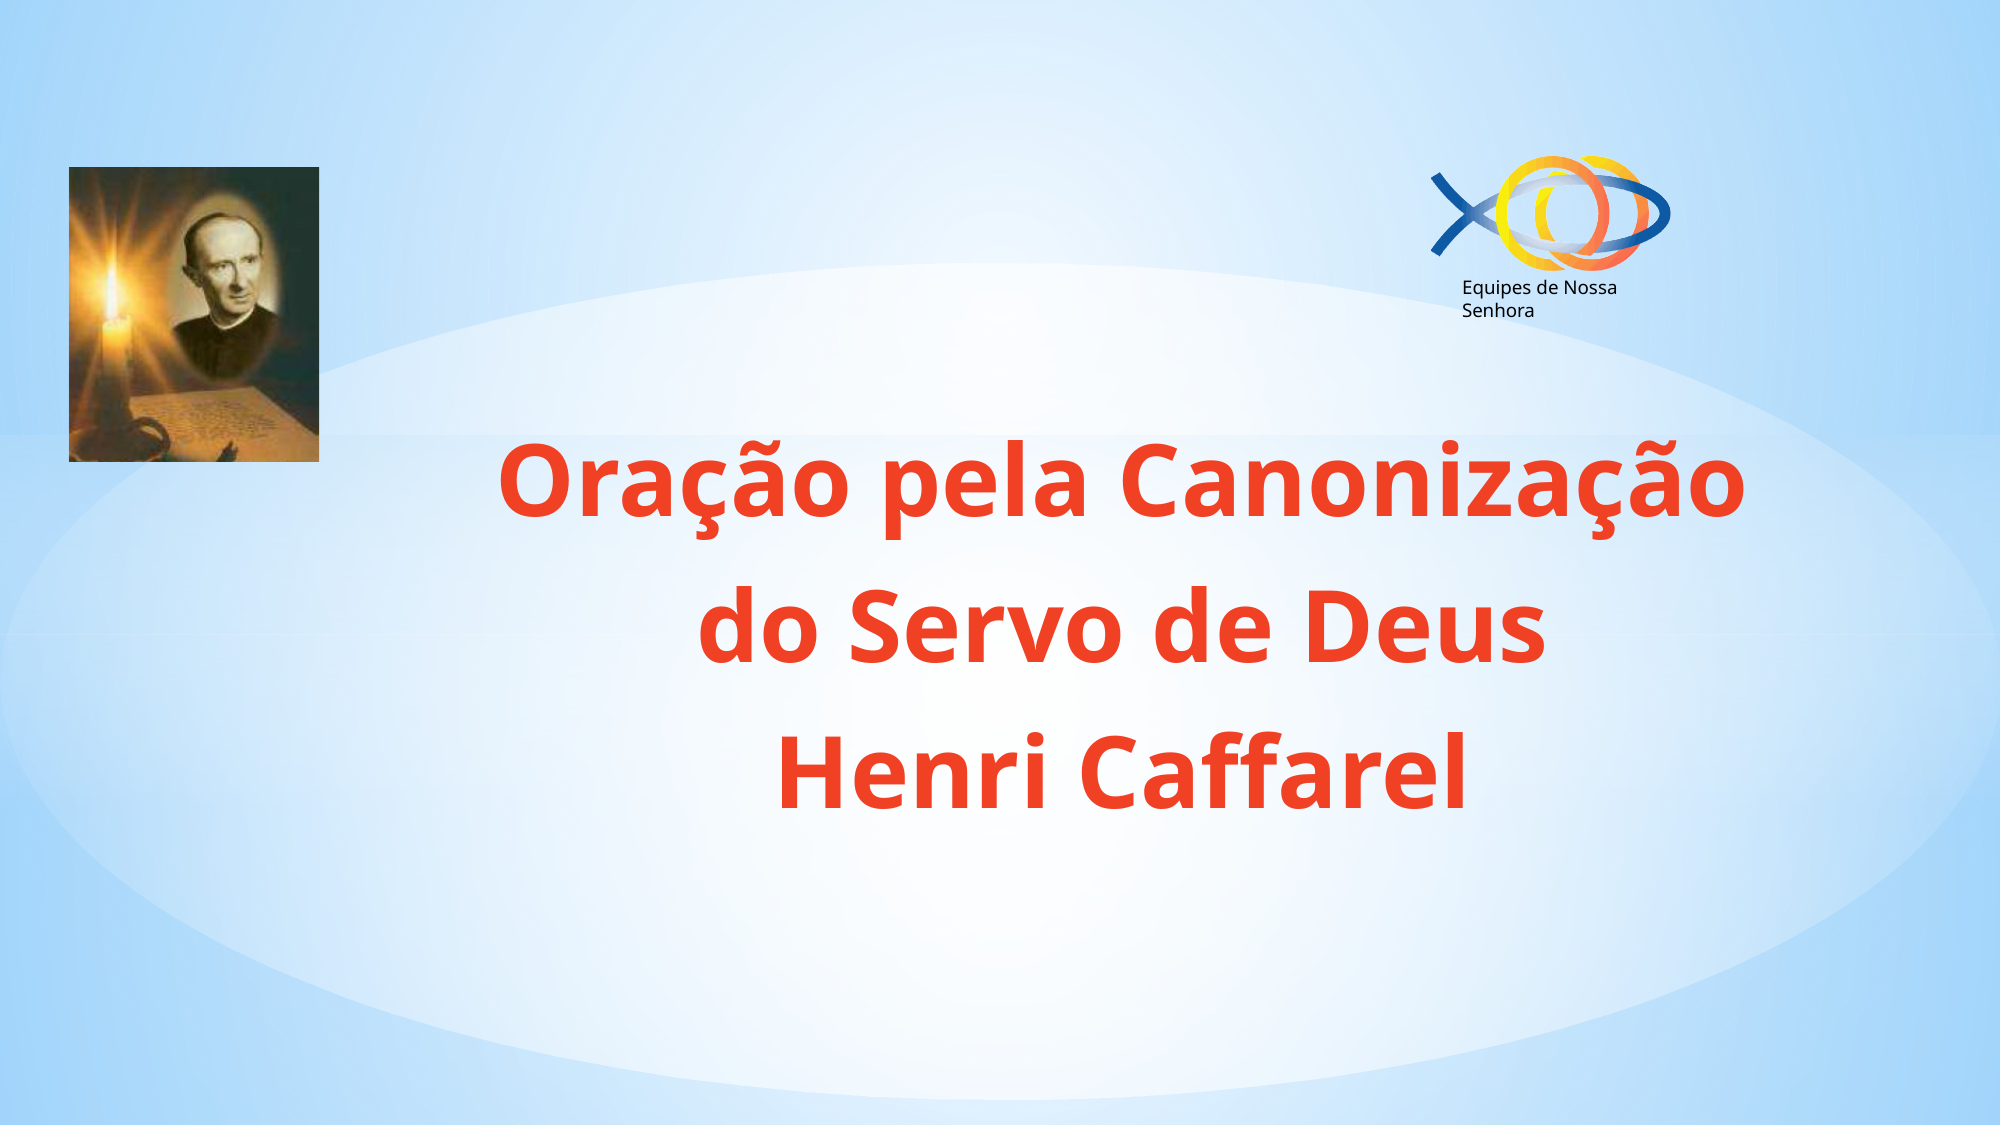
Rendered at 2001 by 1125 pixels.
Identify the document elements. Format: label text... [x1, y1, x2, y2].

text_box Equipes de Nossa Senhora [1447, 268, 1702, 329]
picture [68, 166, 320, 462]
picture [1430, 151, 1674, 283]
subtitle Oração pela Canonização do Servo de Deus Henri Caffarel [372, 409, 1873, 836]
